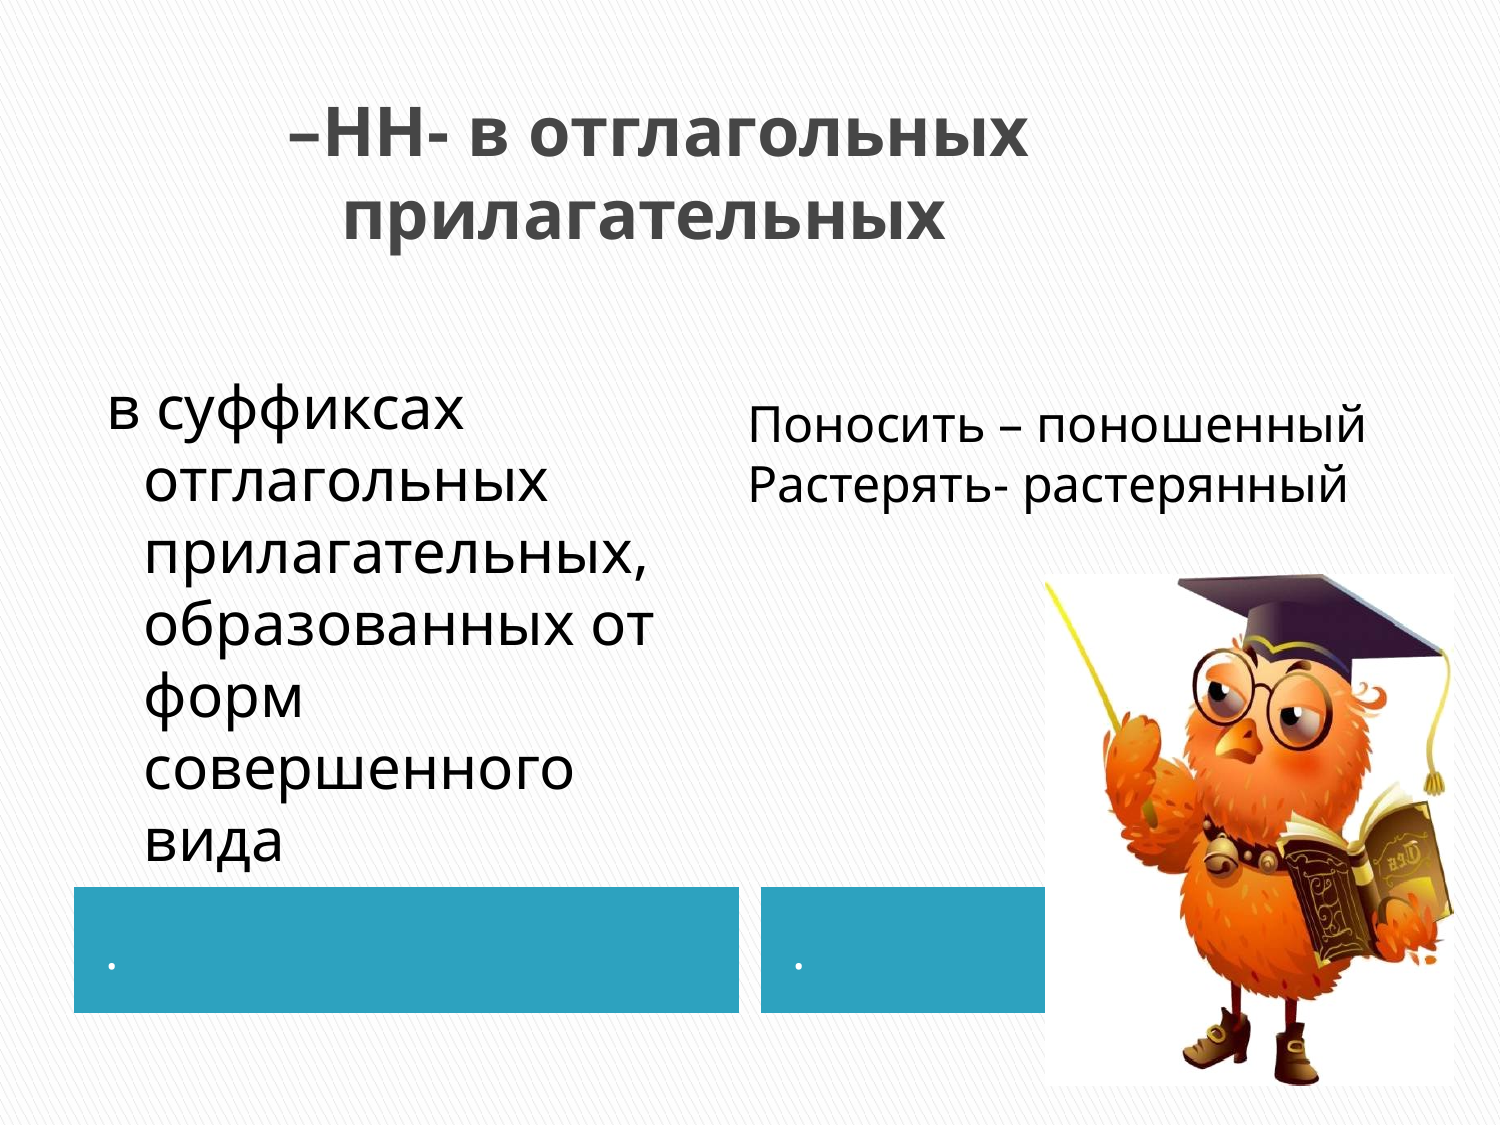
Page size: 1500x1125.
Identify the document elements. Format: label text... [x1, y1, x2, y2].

picture [1045, 574, 1454, 1086]
list Поносить – поношенный Растерять- растерянный [714, 385, 1425, 908]
list . [74, 887, 739, 1013]
list в суффиксах отглагольных прилагательных, образованных от форм совершенного вида [75, 361, 738, 884]
title –НН- в отглагольных прилагательных [75, 44, 1425, 374]
list . [761, 908, 1039, 1013]
